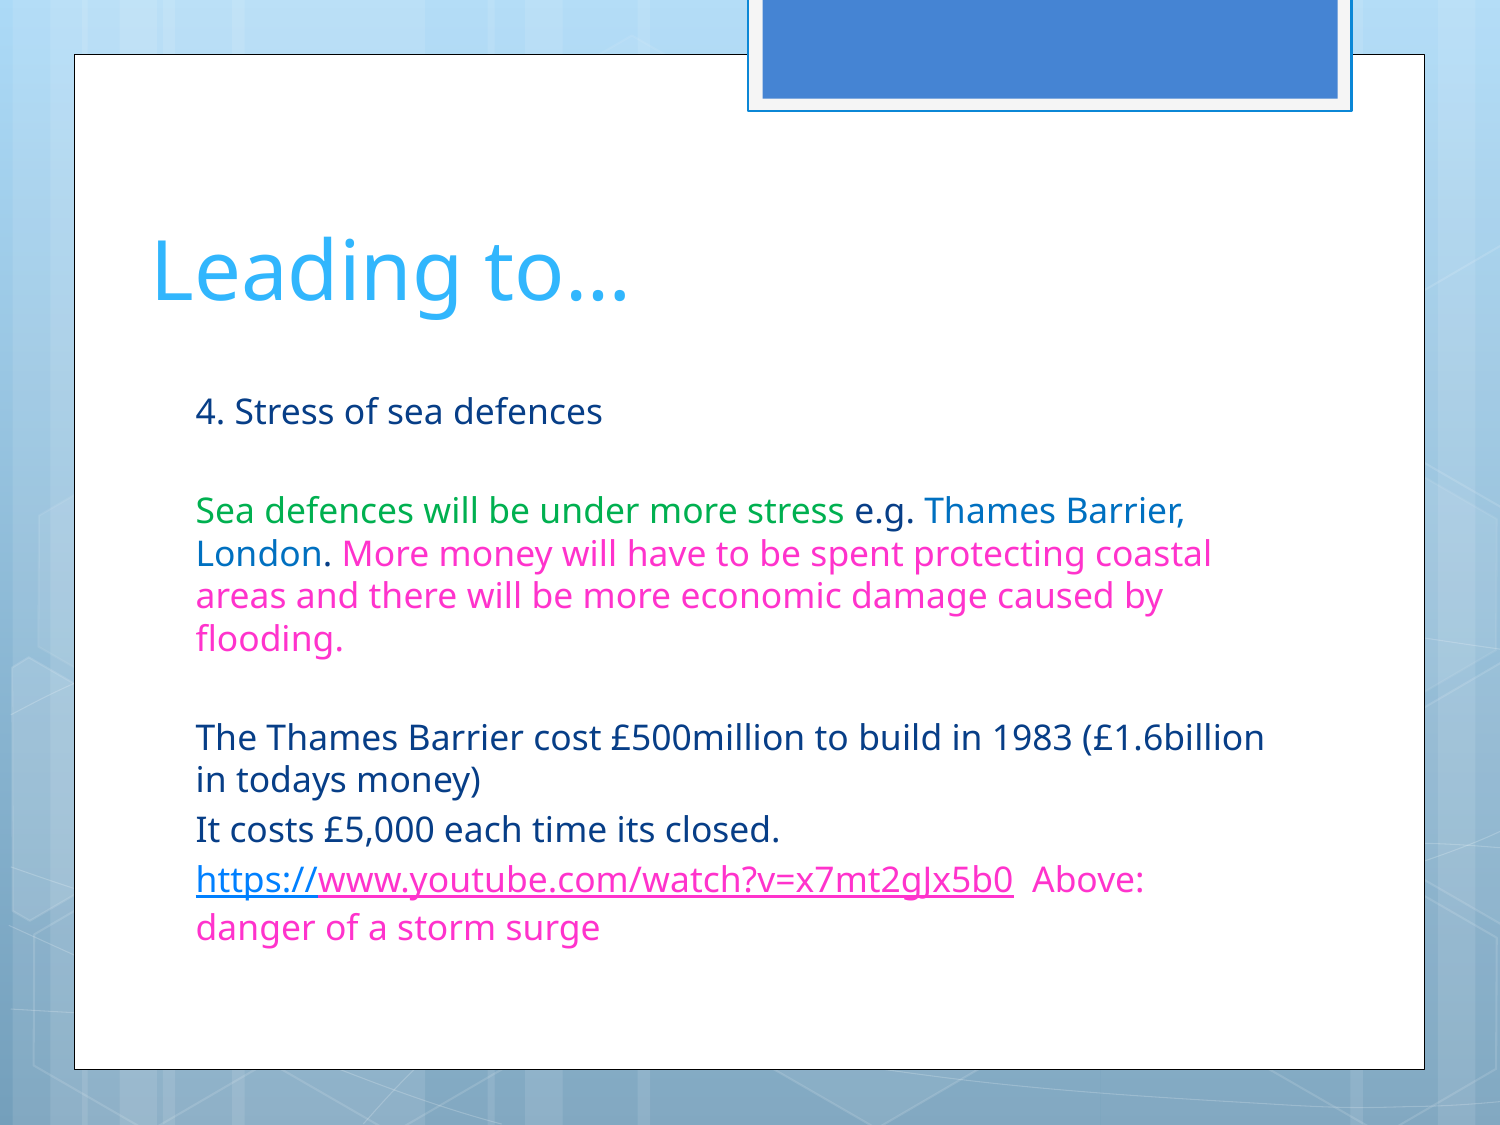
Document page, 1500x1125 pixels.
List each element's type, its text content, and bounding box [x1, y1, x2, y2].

list 4. Stress of sea defences Sea defences will be under more stress e.g. Thames Barrier, London. More money will have to be spent protecting coastal areas and there will be more economic damage caused by flooding. The Thames Barrier cost £500million to build in 1983 (£1.6billion in todays money) It costs £5,000 each time its closed. https://www.youtube.com/watch?v=x7mt2gJx5b0 Above: danger of a storm surge [171, 381, 1283, 957]
title Leading to… [135, 137, 1289, 325]
